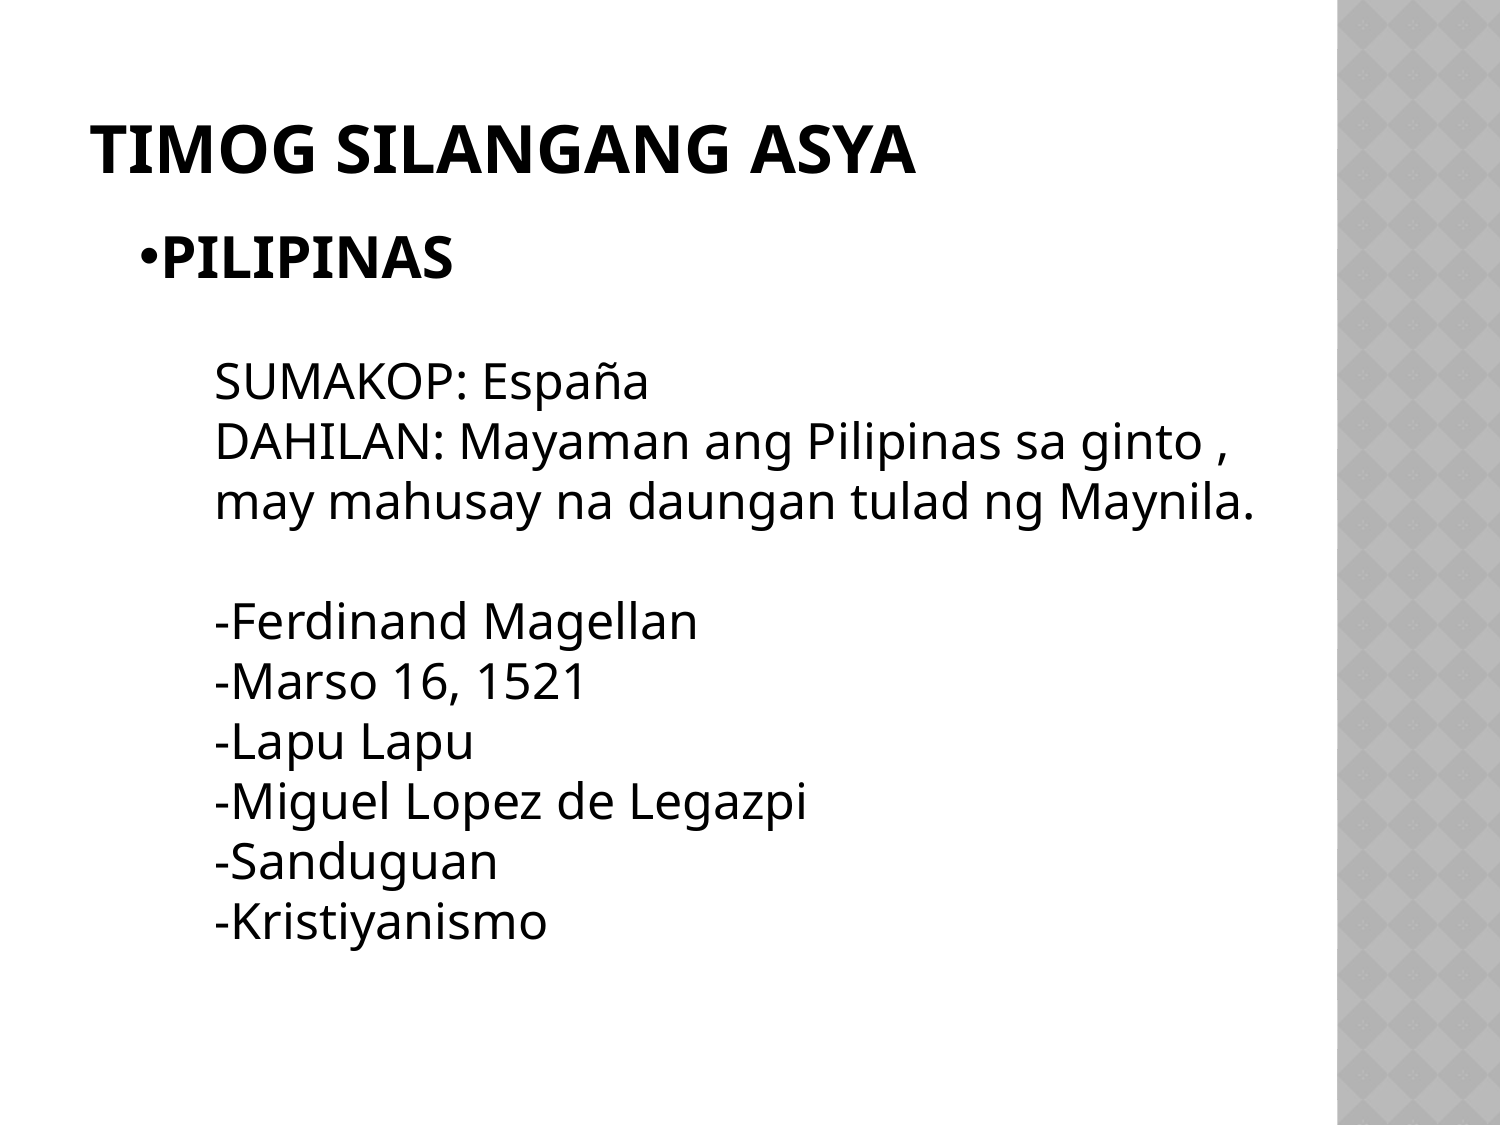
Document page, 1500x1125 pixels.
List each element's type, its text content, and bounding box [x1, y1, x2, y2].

text_box PILIPINAS SUMAKOP: España DAHILAN: Mayaman ang Pilipinas sa ginto , may mahusay na daungan tulad ng Maynila. -Ferdinand Magellan -Marso 16, 1521 -Lapu Lapu -Miguel Lopez de Legazpi -Sanduguan -Kristiyanismo [125, 212, 1288, 1003]
text_box TIMOG SILANGANG ASYA [75, 99, 950, 195]
